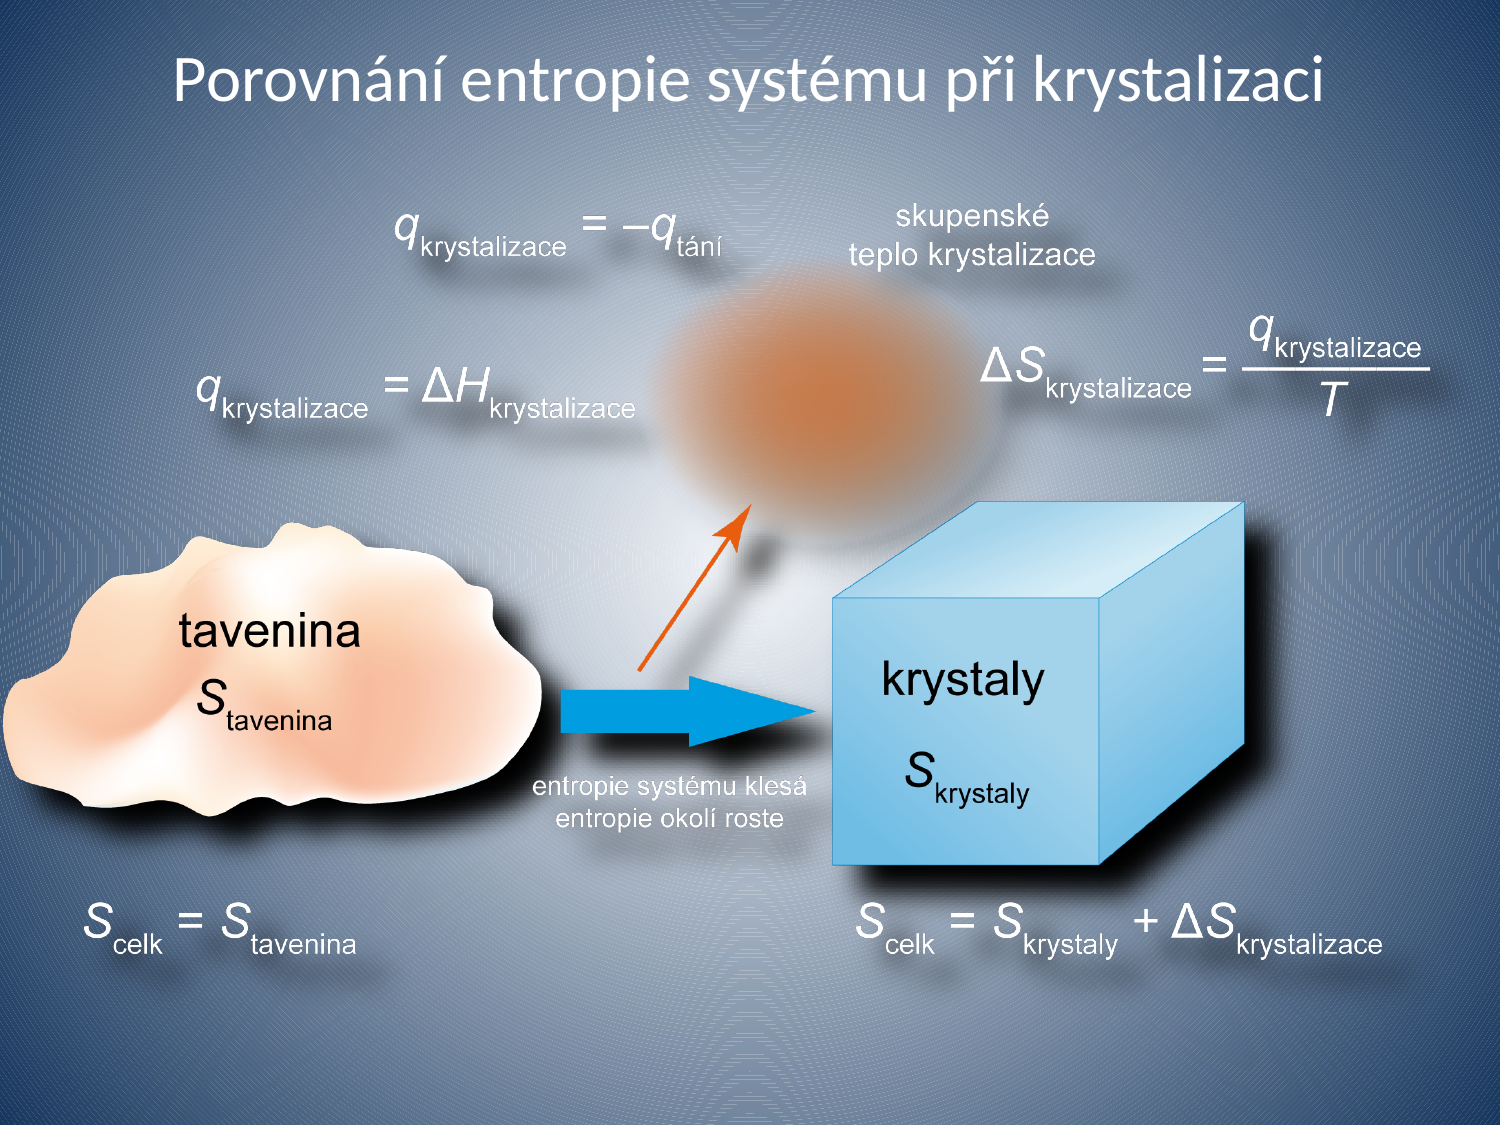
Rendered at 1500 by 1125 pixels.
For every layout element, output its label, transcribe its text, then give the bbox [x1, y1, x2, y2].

title Porovnání entropie systému při krystalizaci [0, 0, 1500, 148]
picture [0, 148, 1500, 1037]
